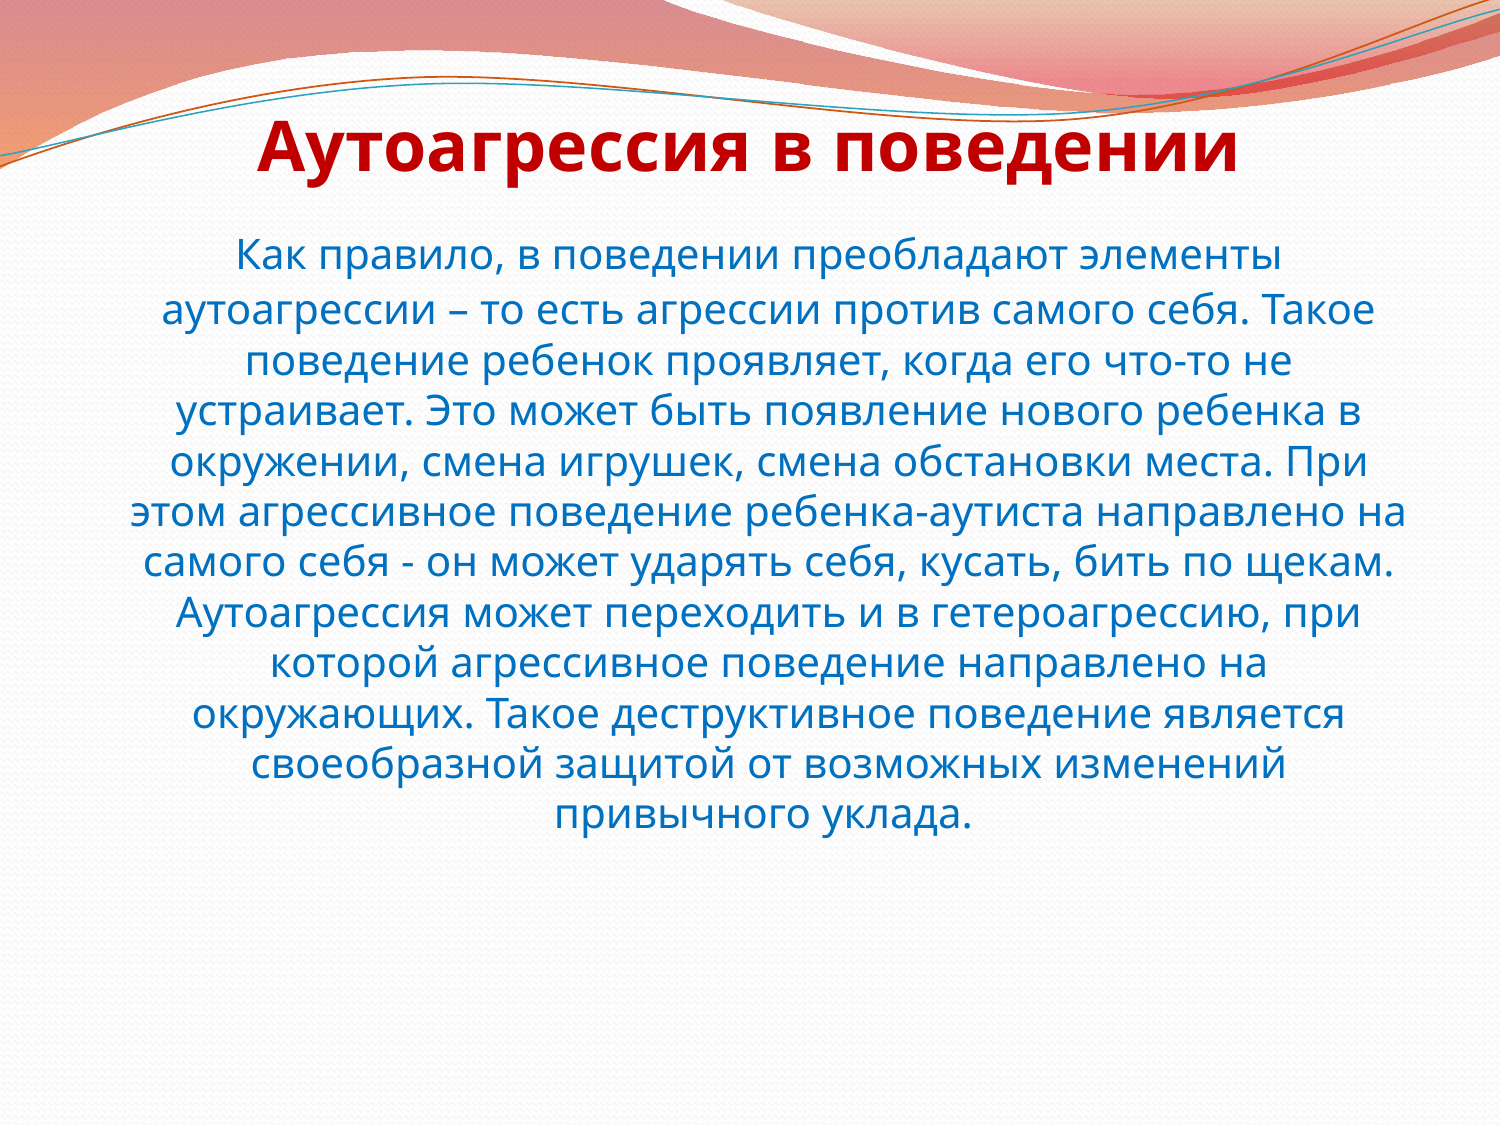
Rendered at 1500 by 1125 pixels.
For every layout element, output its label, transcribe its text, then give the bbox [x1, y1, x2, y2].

list Аутоагрессия в поведении Как правило, в поведении преобладают элементы аутоагрессии – то есть агрессии против самого себя. Такое поведение ребенок проявляет, когда его что-то не устраивает. Это может быть появление нового ребенка в окружении, смена игрушек, смена обстановки места. При этом агрессивное поведение ребенка-аутиста направлено на самого себя - он может ударять себя, кусать, бить по щекам. Аутоагрессия может переходить и в гетероагрессию, при которой агрессивное поведение направлено на окружающих. Такое деструктивное поведение является своеобразной защитой от возможных изменений привычного уклада. [70, 93, 1430, 961]
